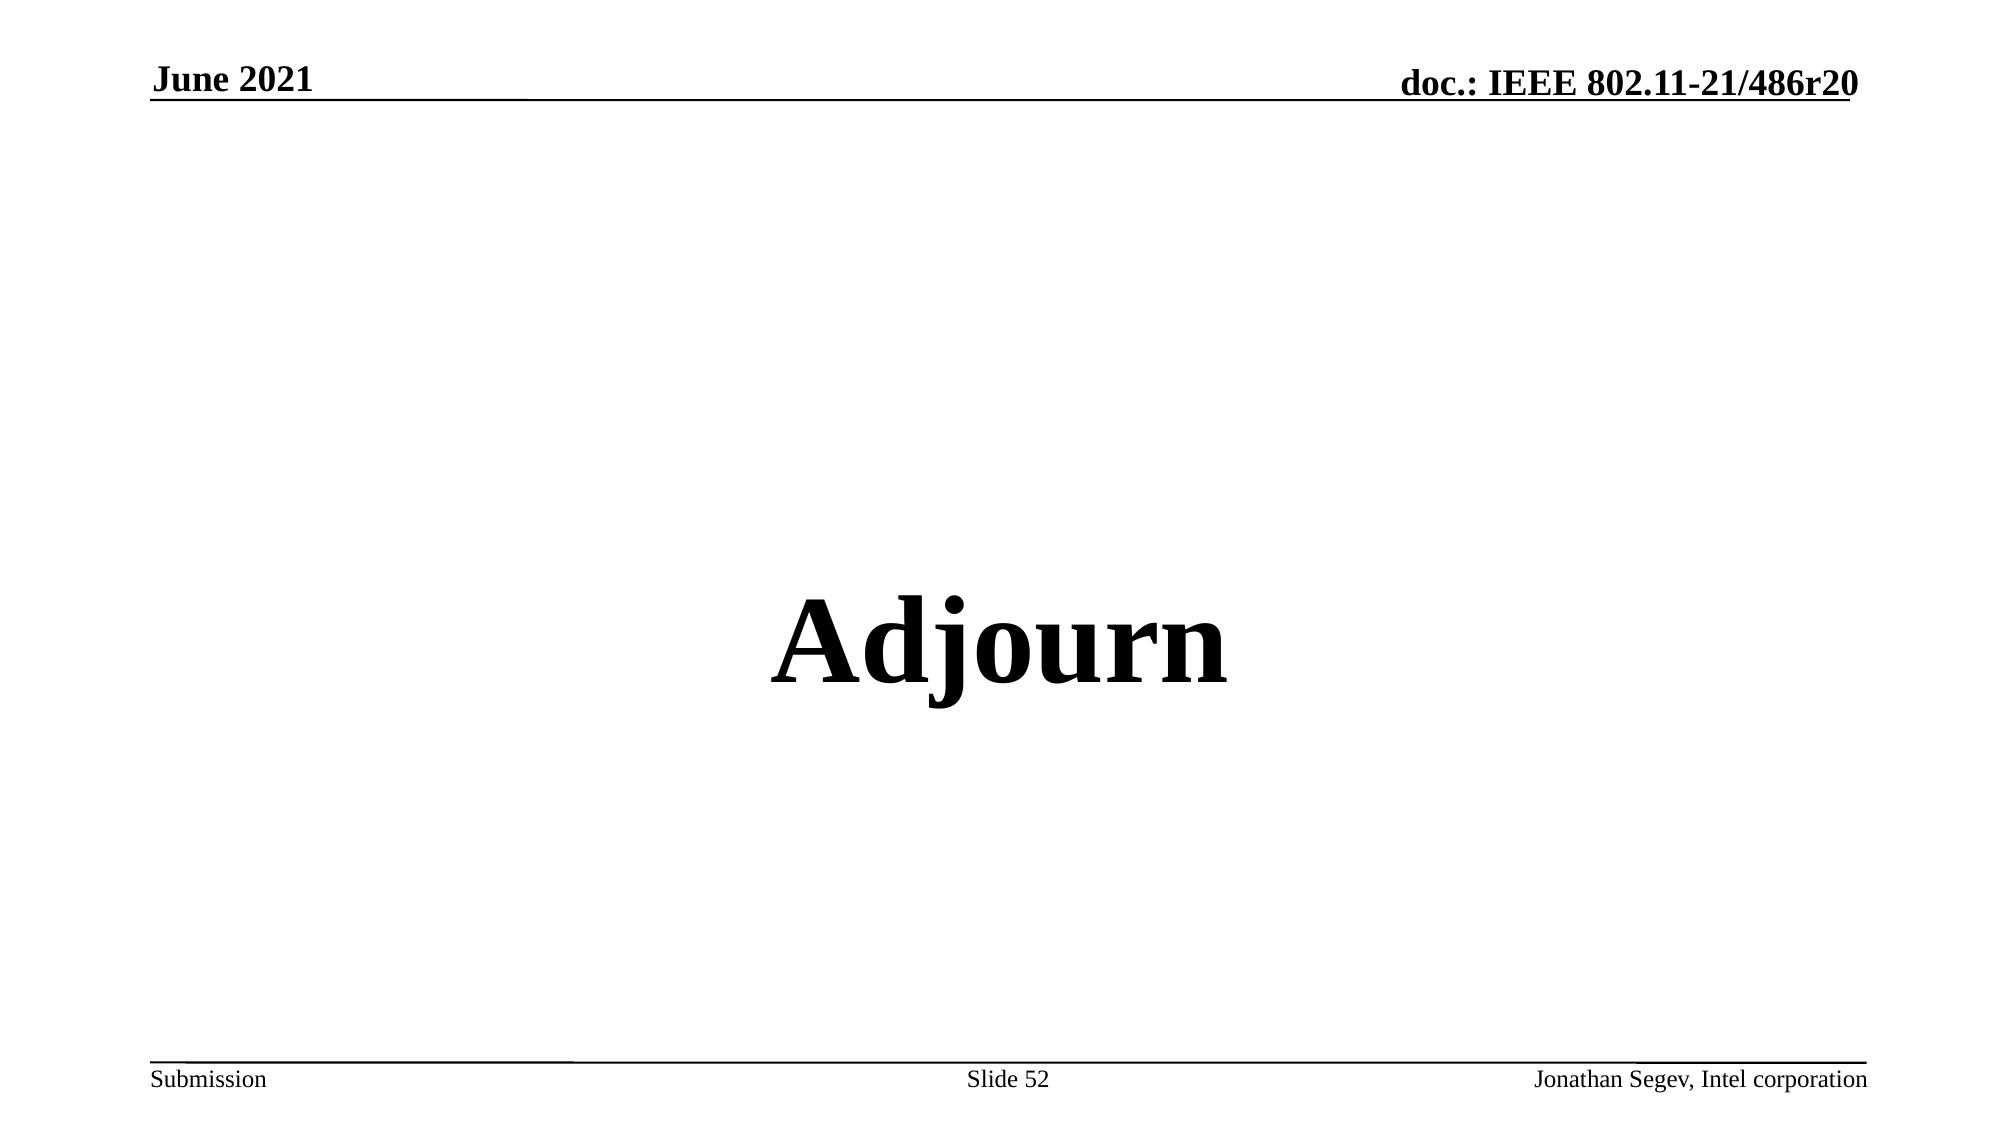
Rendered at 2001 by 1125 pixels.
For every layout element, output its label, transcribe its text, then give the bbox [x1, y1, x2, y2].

list Adjourn [149, 324, 1850, 1000]
footer Jonathan Segev, Intel corporation [1171, 1061, 1869, 1093]
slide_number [152, 54, 563, 100]
slide_number Slide 52 [950, 1061, 1067, 1123]
